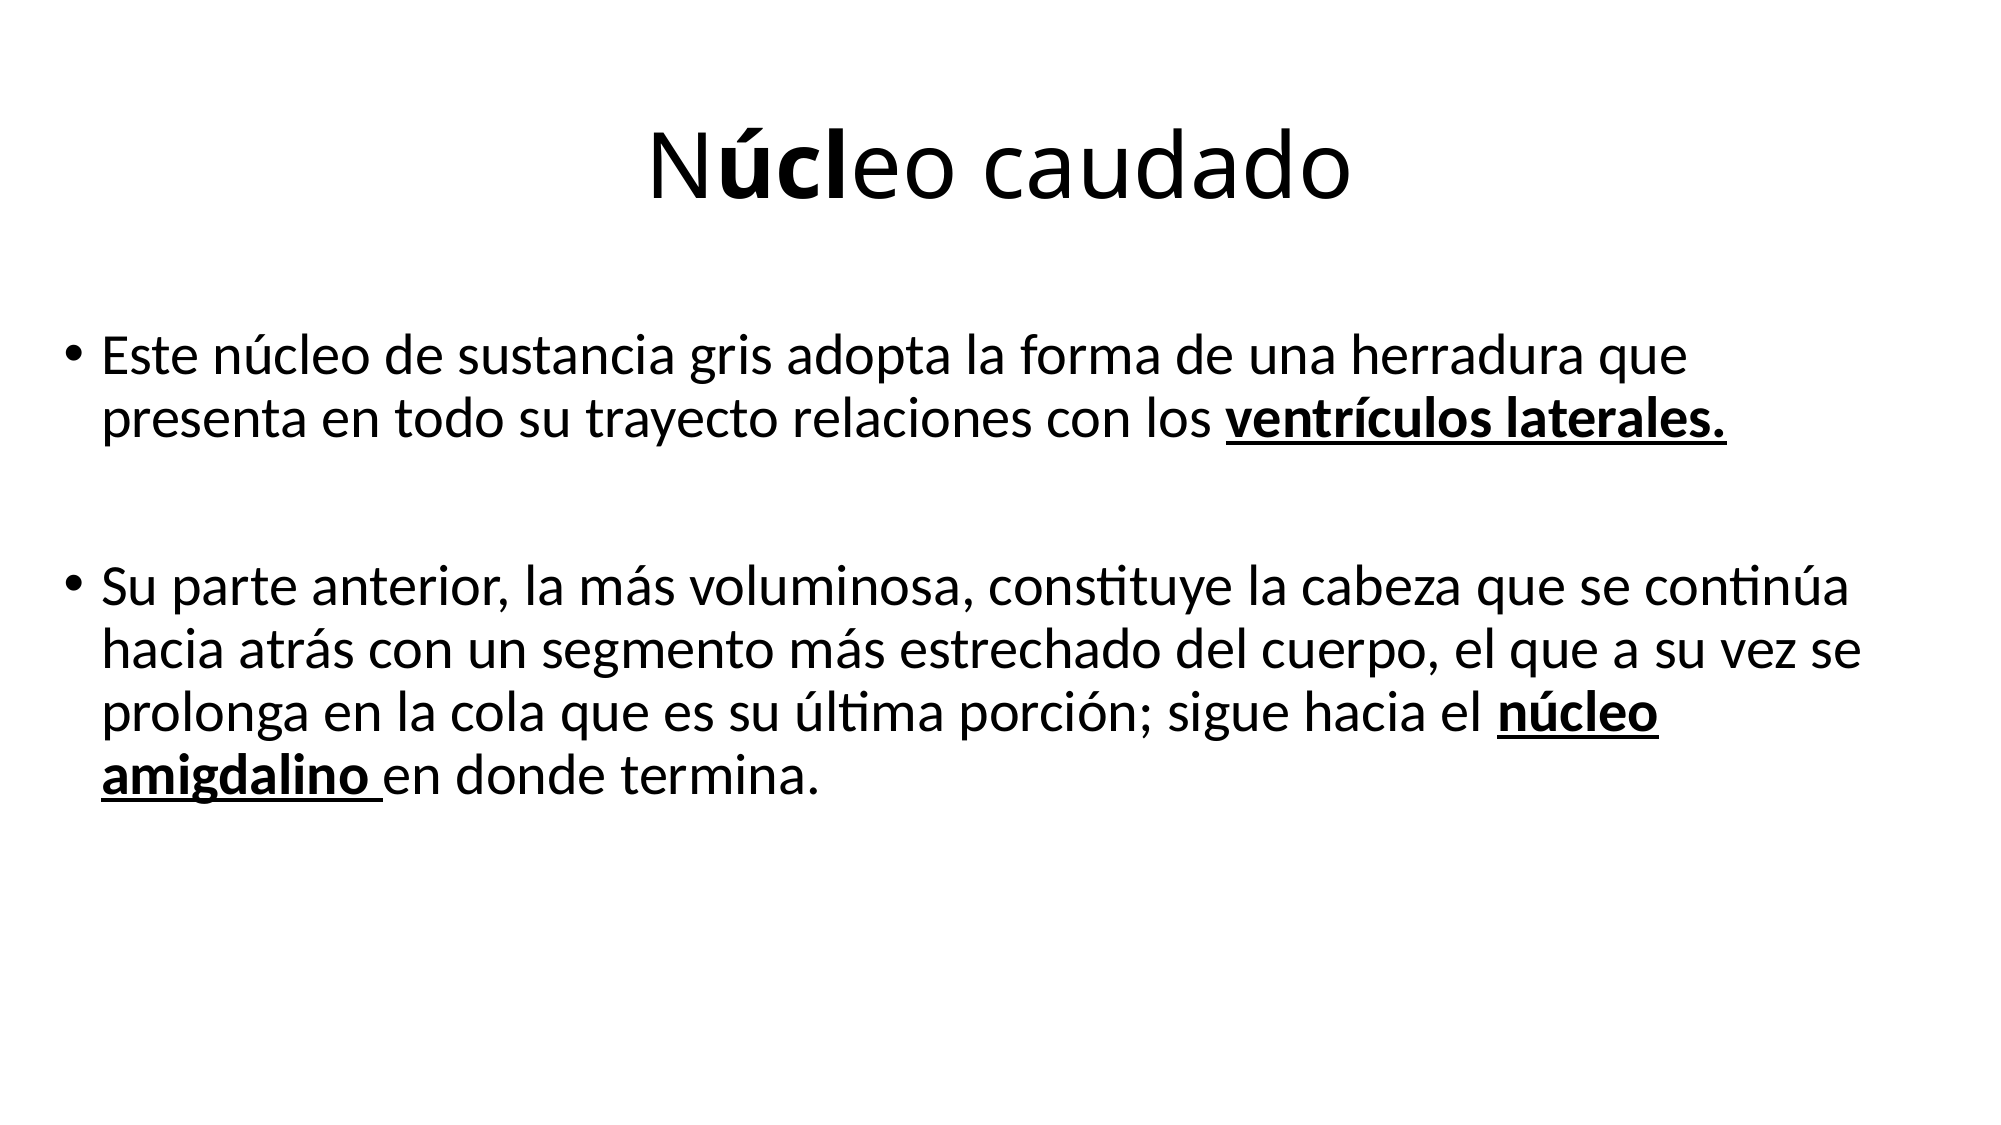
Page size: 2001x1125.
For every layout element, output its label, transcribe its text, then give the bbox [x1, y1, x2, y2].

title Núcleo caudado [137, 59, 1863, 278]
list Este núcleo de sustancia gris adopta la forma de una herradura que presenta en todo su trayecto relaciones con los ventrículos laterales. Su parte anterior, la más voluminosa, constituye la cabeza que se continúa hacia atrás con un segmento más estrechado del cuerpo, el que a su vez se prolonga en la cola que es su última porción; sigue hacia el núcleo amigdalino en donde termina. [48, 316, 1925, 1067]
